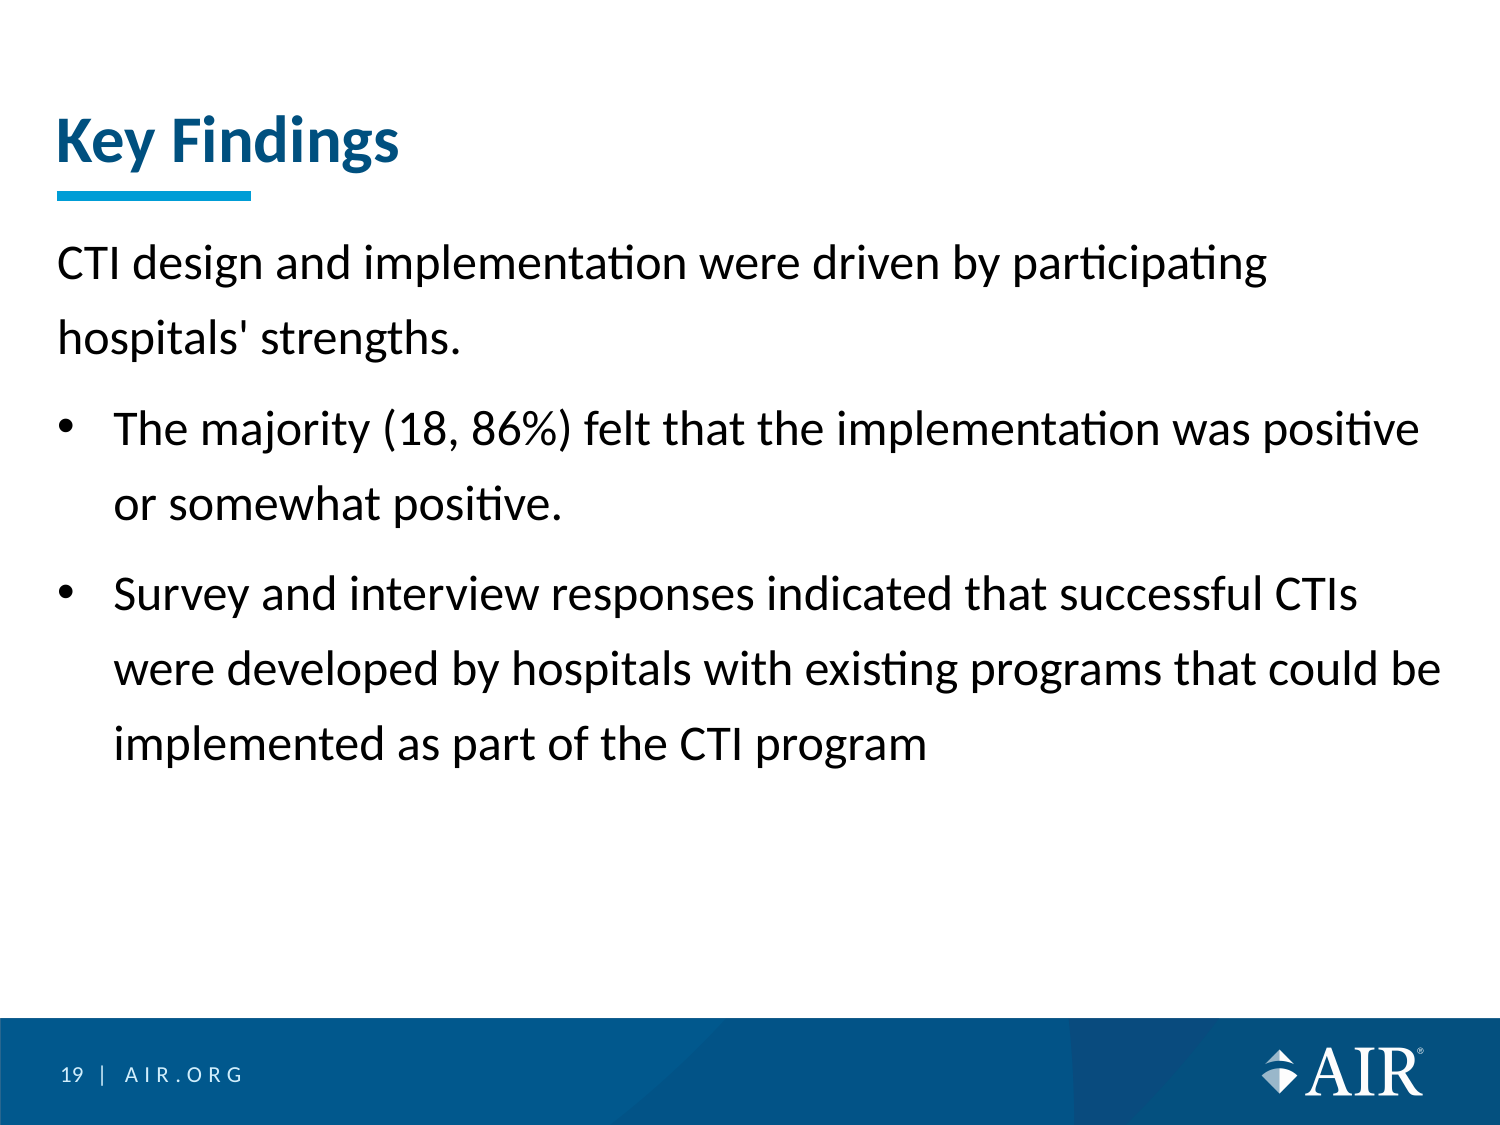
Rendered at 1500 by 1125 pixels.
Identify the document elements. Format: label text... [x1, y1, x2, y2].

slide_number 19 [56, 1052, 99, 1096]
picture [0, 0, 1500, 1125]
title Key Findings [56, 0, 1444, 177]
list CTI design and implementation were driven by participating hospitals' strengths. The majority (18, 86%) felt that the implementation was positive or somewhat positive. Survey and interview responses indicated that successful CTIs were developed by hospitals with existing programs that could be implemented as part of the CTI program [56, 214, 1445, 953]
